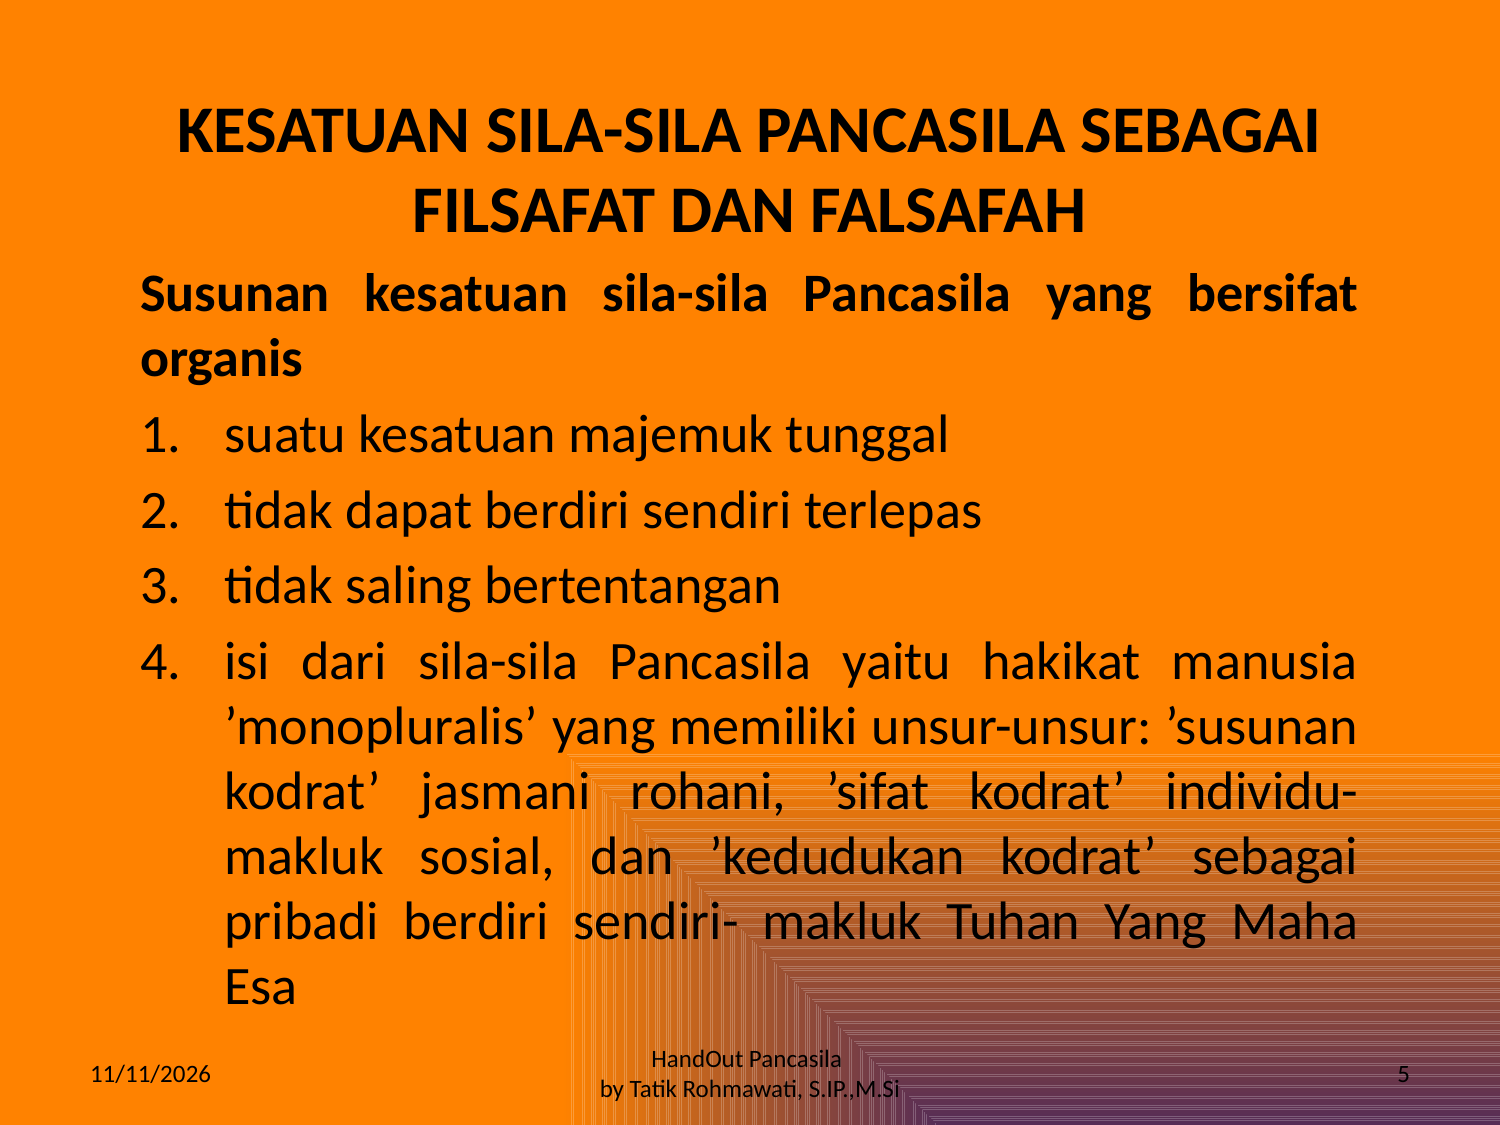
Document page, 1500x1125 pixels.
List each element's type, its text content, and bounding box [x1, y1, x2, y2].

footer HandOut Pancasila by Tatik Rohmawati, S.IP.,M.Si [512, 1042, 988, 1103]
title KESATUAN SILA-SILA PANCASILA SEBAGAI FILSAFAT DAN FALSAFAH [112, 137, 1388, 275]
slide_number 5 [1074, 1042, 1425, 1103]
subtitle Susunan kesatuan sila-sila Pancasila yang bersifat organis suatu kesatuan majemuk tunggal tidak dapat berdiri sendiri terlepas tidak saling bertentangan isi dari sila-sila Pancasila yaitu hakikat manusia ’monopluralis’ yang memiliki unsur-unsur: ’susunan kodrat’ jasmani rohani, ’sifat kodrat’ individu-makluk sosial, dan ’kedudukan kodrat’ sebagai pribadi berdiri sendiri- makluk Tuhan Yang Maha Esa [125, 249, 1375, 1038]
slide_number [75, 1042, 425, 1103]
